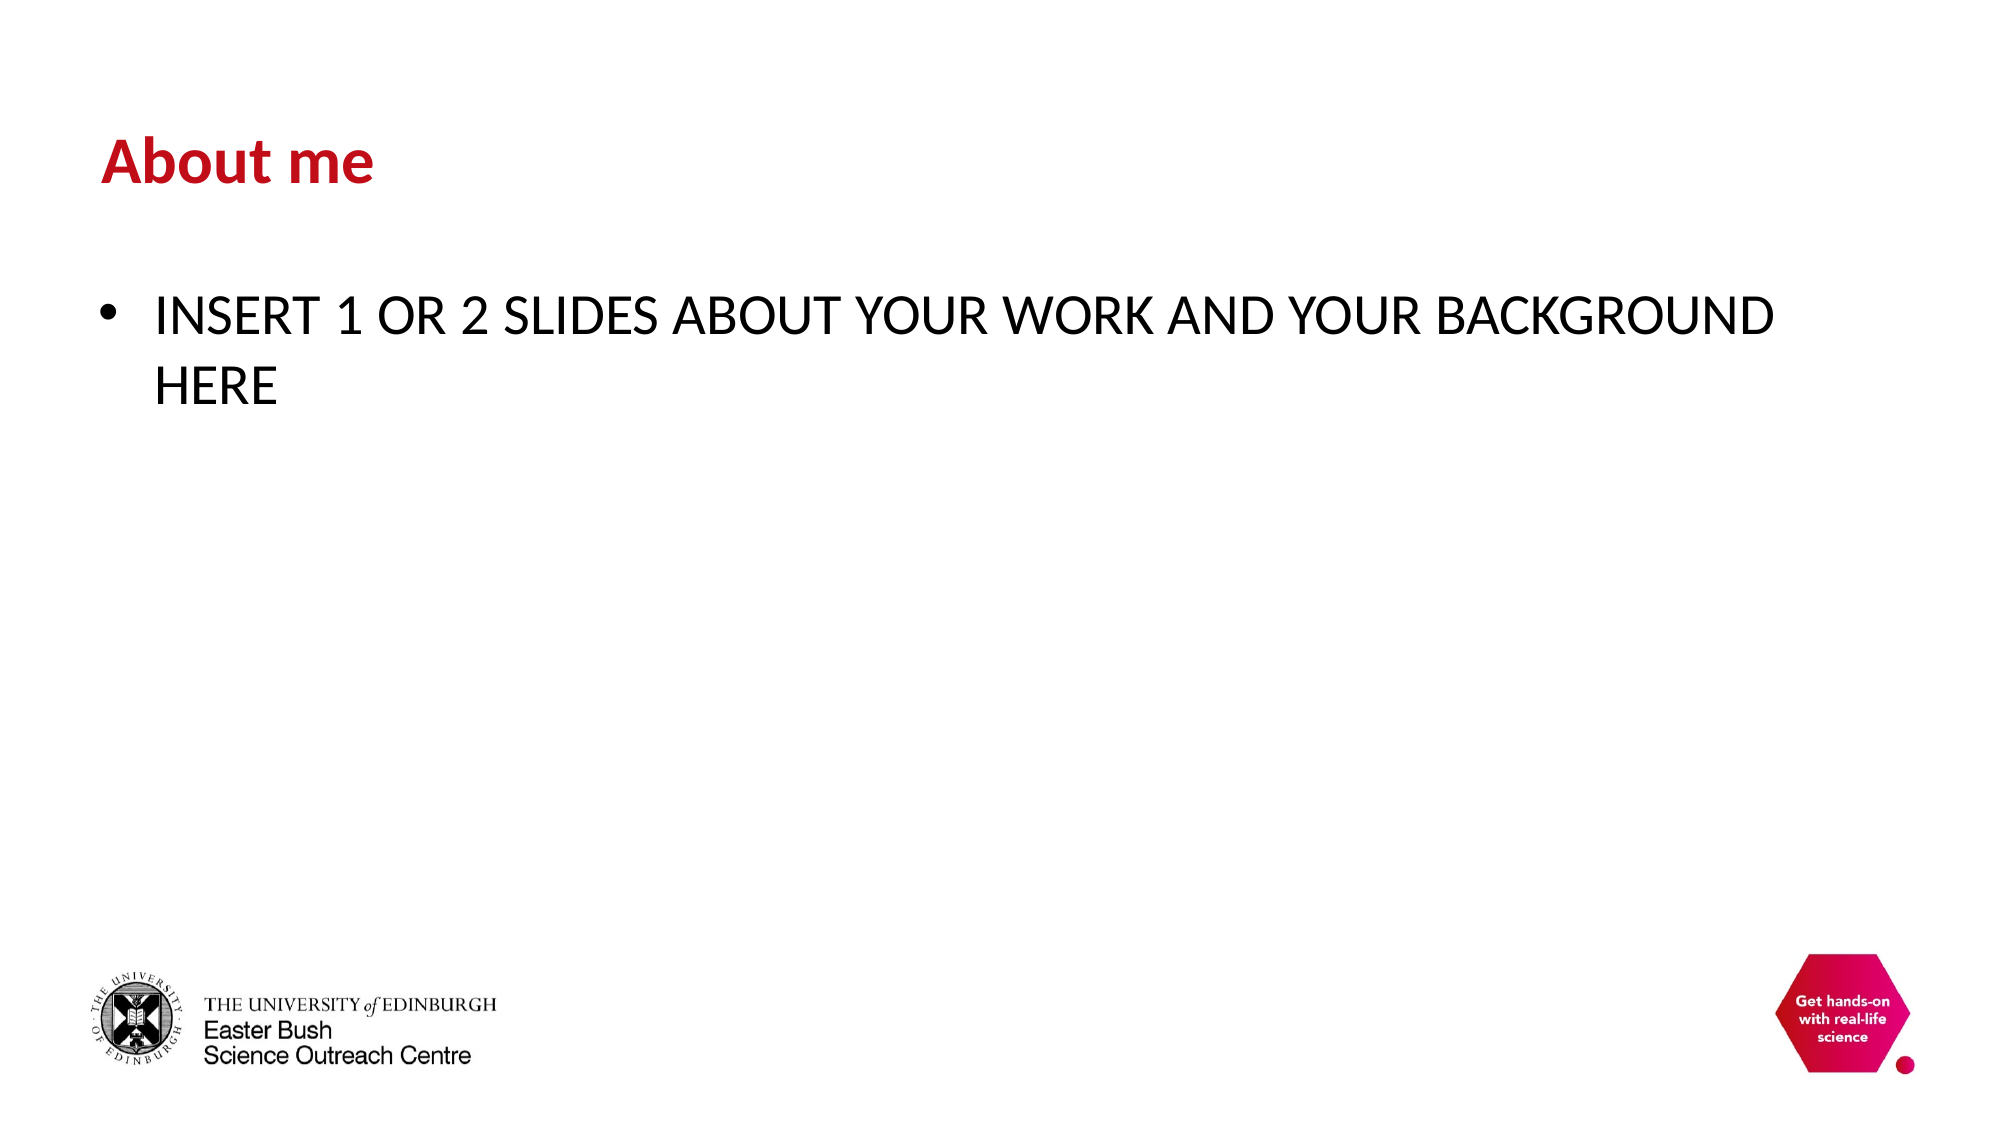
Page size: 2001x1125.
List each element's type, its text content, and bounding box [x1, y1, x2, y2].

list INSERT 1 OR 2 SLIDES ABOUT YOUR WORK AND YOUR BACKGROUND HERE [83, 268, 1900, 869]
picture [1749, 897, 1950, 1100]
title About me [86, 109, 1900, 217]
picture [75, 950, 525, 1100]
